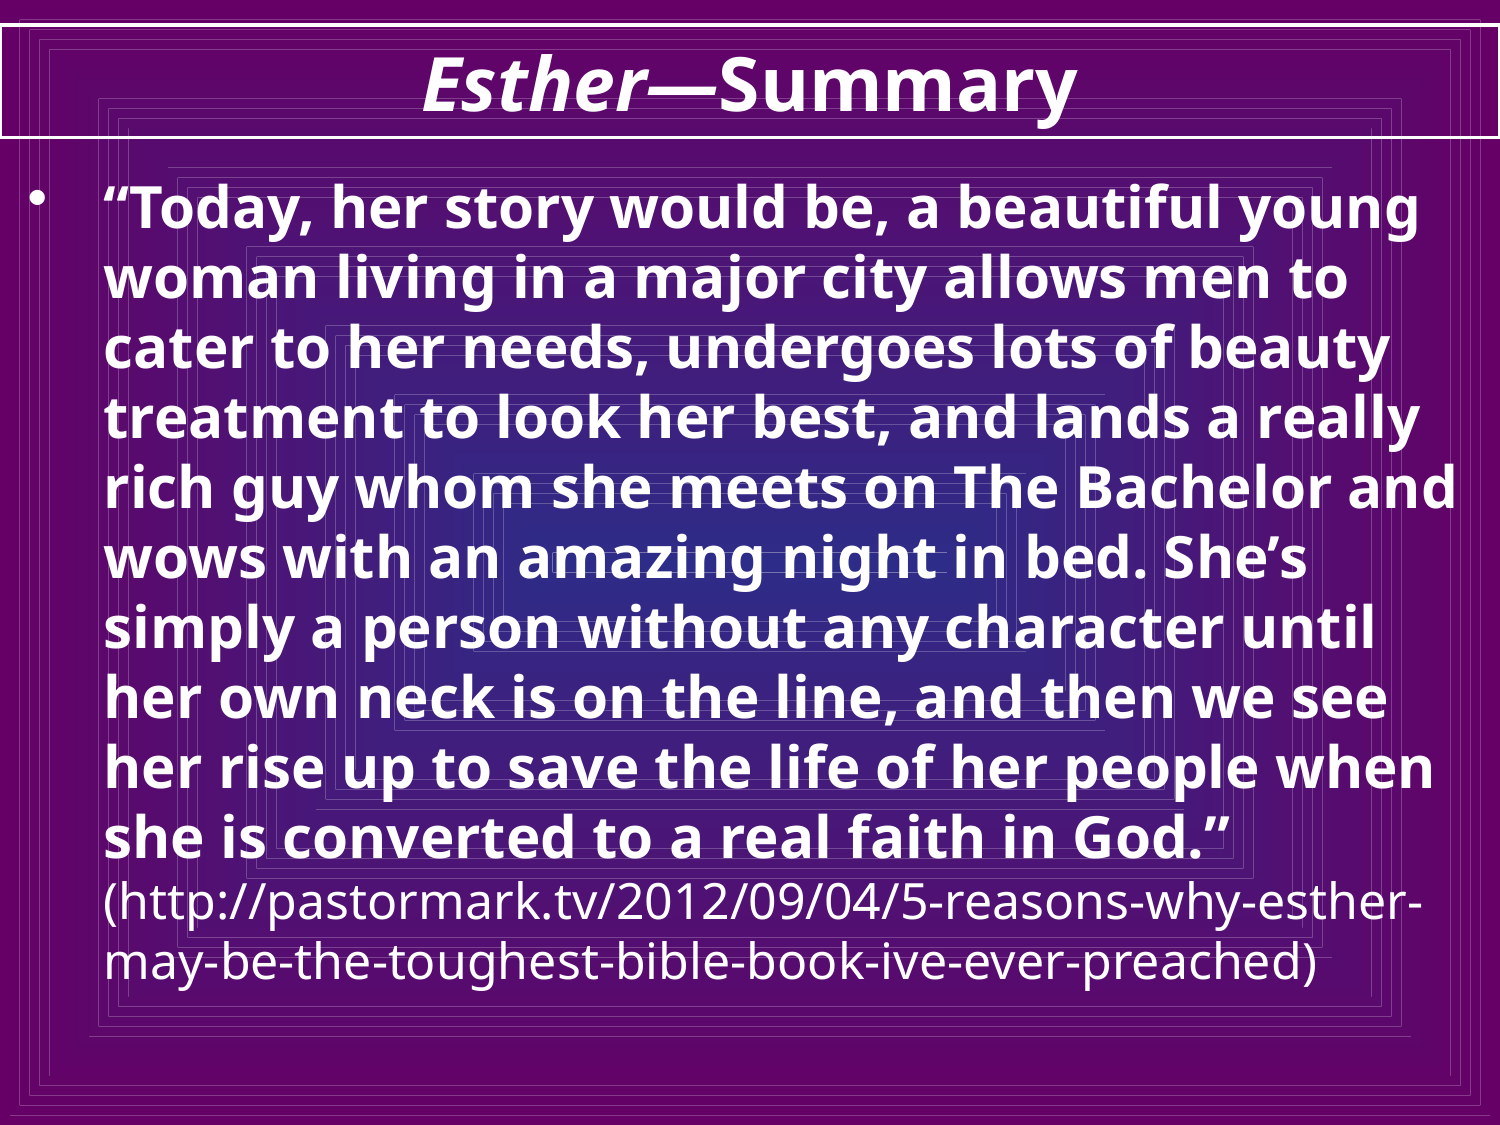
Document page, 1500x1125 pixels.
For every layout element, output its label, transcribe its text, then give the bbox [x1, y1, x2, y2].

list “Today, her story would be, a beautiful young woman living in a major city allows men to cater to her needs, undergoes lots of beauty treatment to look her best, and lands a really rich guy whom she meets on The Bachelor and wows with an amazing night in bed. She’s simply a person without any character until her own neck is on the line, and then we see her rise up to save the life of her people when she is converted to a real faith in God.” (http://pastormark.tv/2012/09/04/5-reasons-why-esther-may-be-the-toughest-bible-book-ive-ever-preached) [12, 162, 1488, 1025]
title Esther—Summary [0, 24, 1500, 138]
